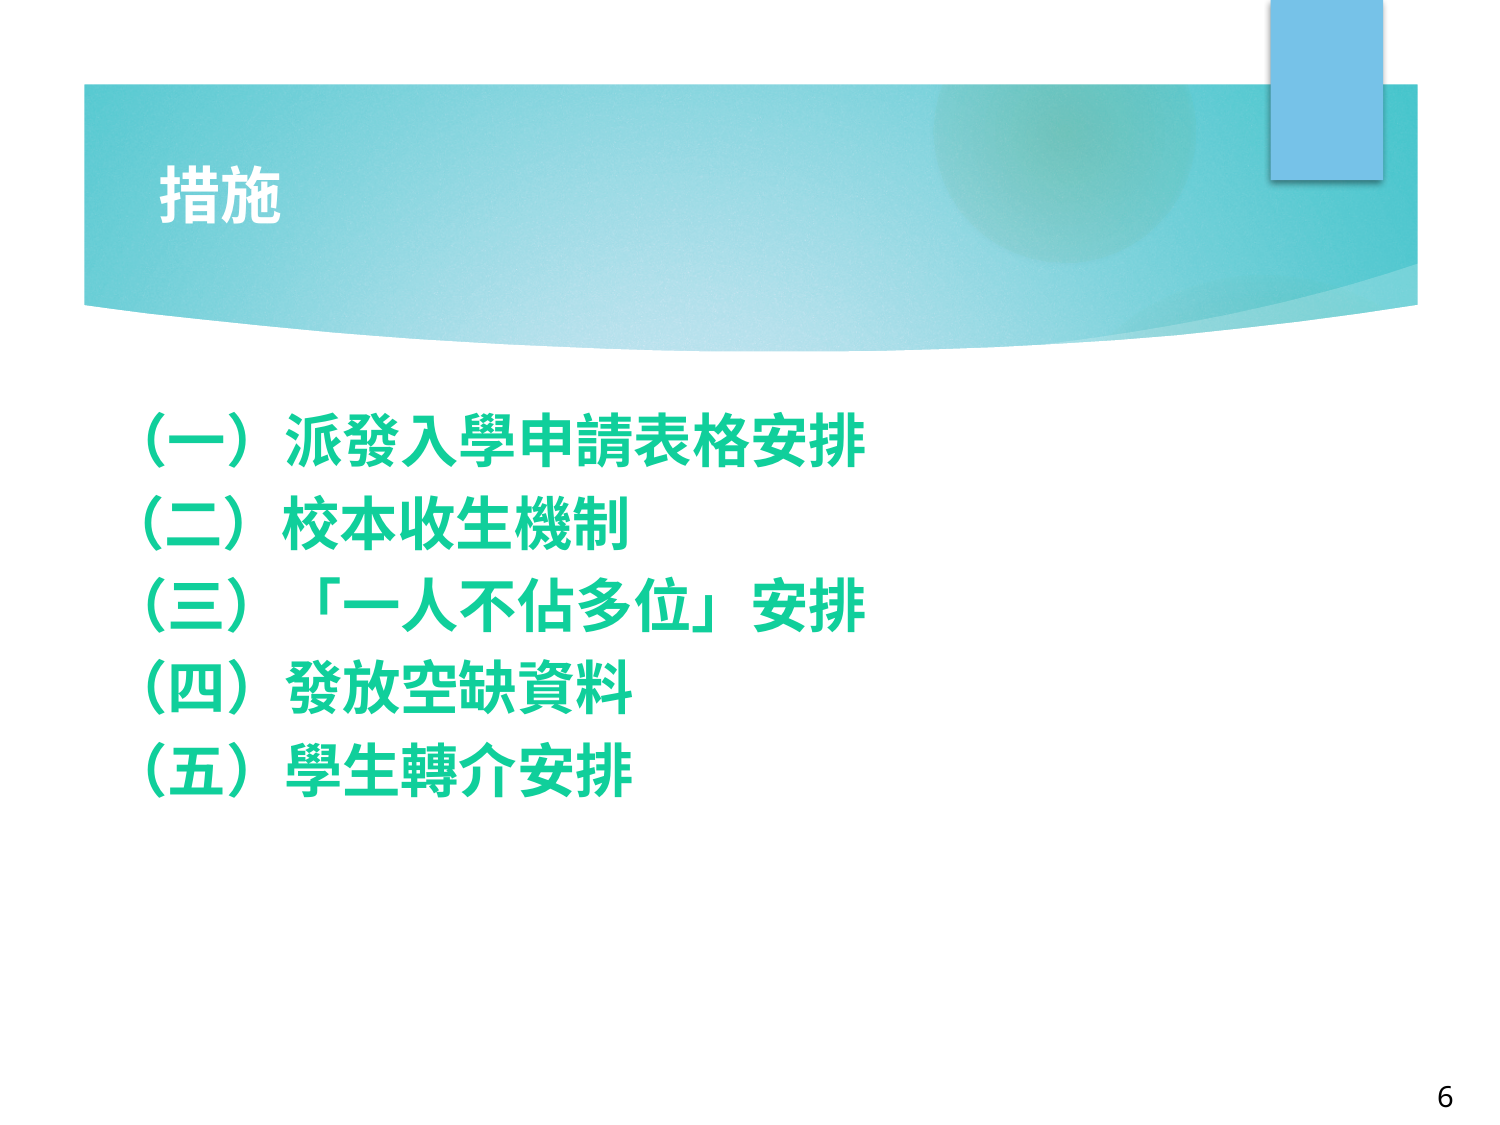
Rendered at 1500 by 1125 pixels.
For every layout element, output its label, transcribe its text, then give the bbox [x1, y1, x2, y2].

title 措施 [143, 149, 1378, 239]
text_box （一）派發入學申請表格安排 （二）校本收生機制 （三）「一人不佔多位」安排 （四）發放空缺資料 （五）學生轉介安排 [76, 397, 1378, 910]
slide_number 6 [1411, 1065, 1480, 1125]
